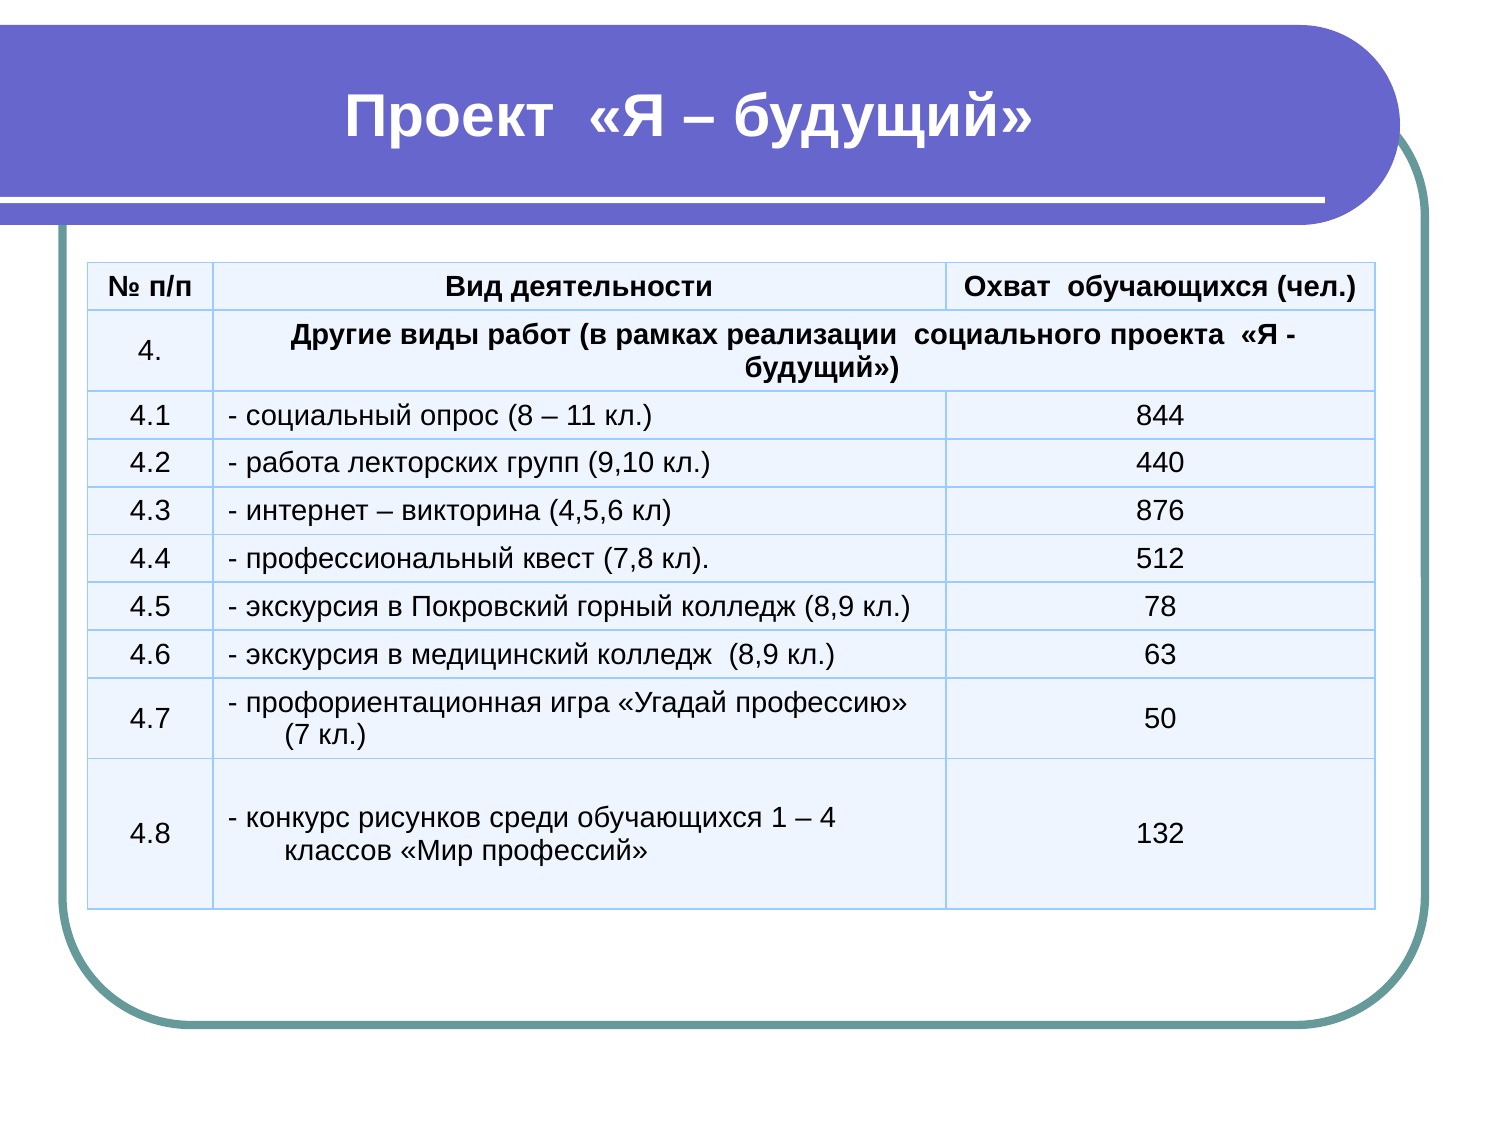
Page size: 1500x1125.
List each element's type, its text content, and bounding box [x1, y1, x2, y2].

table_cell - конкурс рисунков среди обучающихся 1 – 4 классов «Мир профессий» [214, 759, 945, 908]
table_cell 4.3 [88, 488, 212, 534]
table_cell 4.8 [88, 759, 212, 908]
table_cell 4.6 [88, 631, 212, 677]
table_cell 4.5 [88, 583, 212, 629]
table_cell - социальный опрос (8 – 11 кл.) [214, 392, 945, 438]
table_cell 132 [947, 759, 1374, 908]
table_cell 876 [947, 488, 1374, 534]
table_cell 440 [947, 440, 1374, 486]
table_cell 4.1 [88, 392, 212, 438]
table_cell 50 [947, 679, 1374, 758]
table_cell 4.7 [88, 679, 212, 758]
table_cell - профессиональный квест (7,8 кл). [214, 535, 945, 581]
table_header Вид деятельности [214, 263, 945, 309]
table_cell 63 [948, 632, 1373, 676]
table_cell 844 [947, 392, 1374, 438]
table_header № п/п [88, 263, 212, 309]
table_cell 512 [947, 535, 1374, 581]
table_cell - экскурсия в Покровский горный колледж (8,9 кл.) [214, 583, 945, 629]
table_cell - экскурсия в медицинский колледж (8,9 кл.) [214, 631, 945, 677]
title Проект «Я – будущий» [32, 37, 1347, 188]
table_cell 78 [947, 583, 1374, 629]
table_cell 4.2 [88, 440, 212, 486]
table_cell 4.4 [88, 535, 212, 581]
table_cell - профориентационная игра «Угадай профессию» (7 кл.) [214, 679, 945, 758]
table_cell - работа лекторских групп (9,10 кл.) [214, 440, 945, 486]
table_cell - интернет – викторина (4,5,6 кл) [214, 488, 945, 534]
table_cell Другие виды работ (в рамках реализации социального проекта «Я - будущий») [214, 311, 1374, 390]
table_cell 4. [88, 311, 212, 390]
table_header Охват обучающихся (чел.) [947, 263, 1374, 309]
